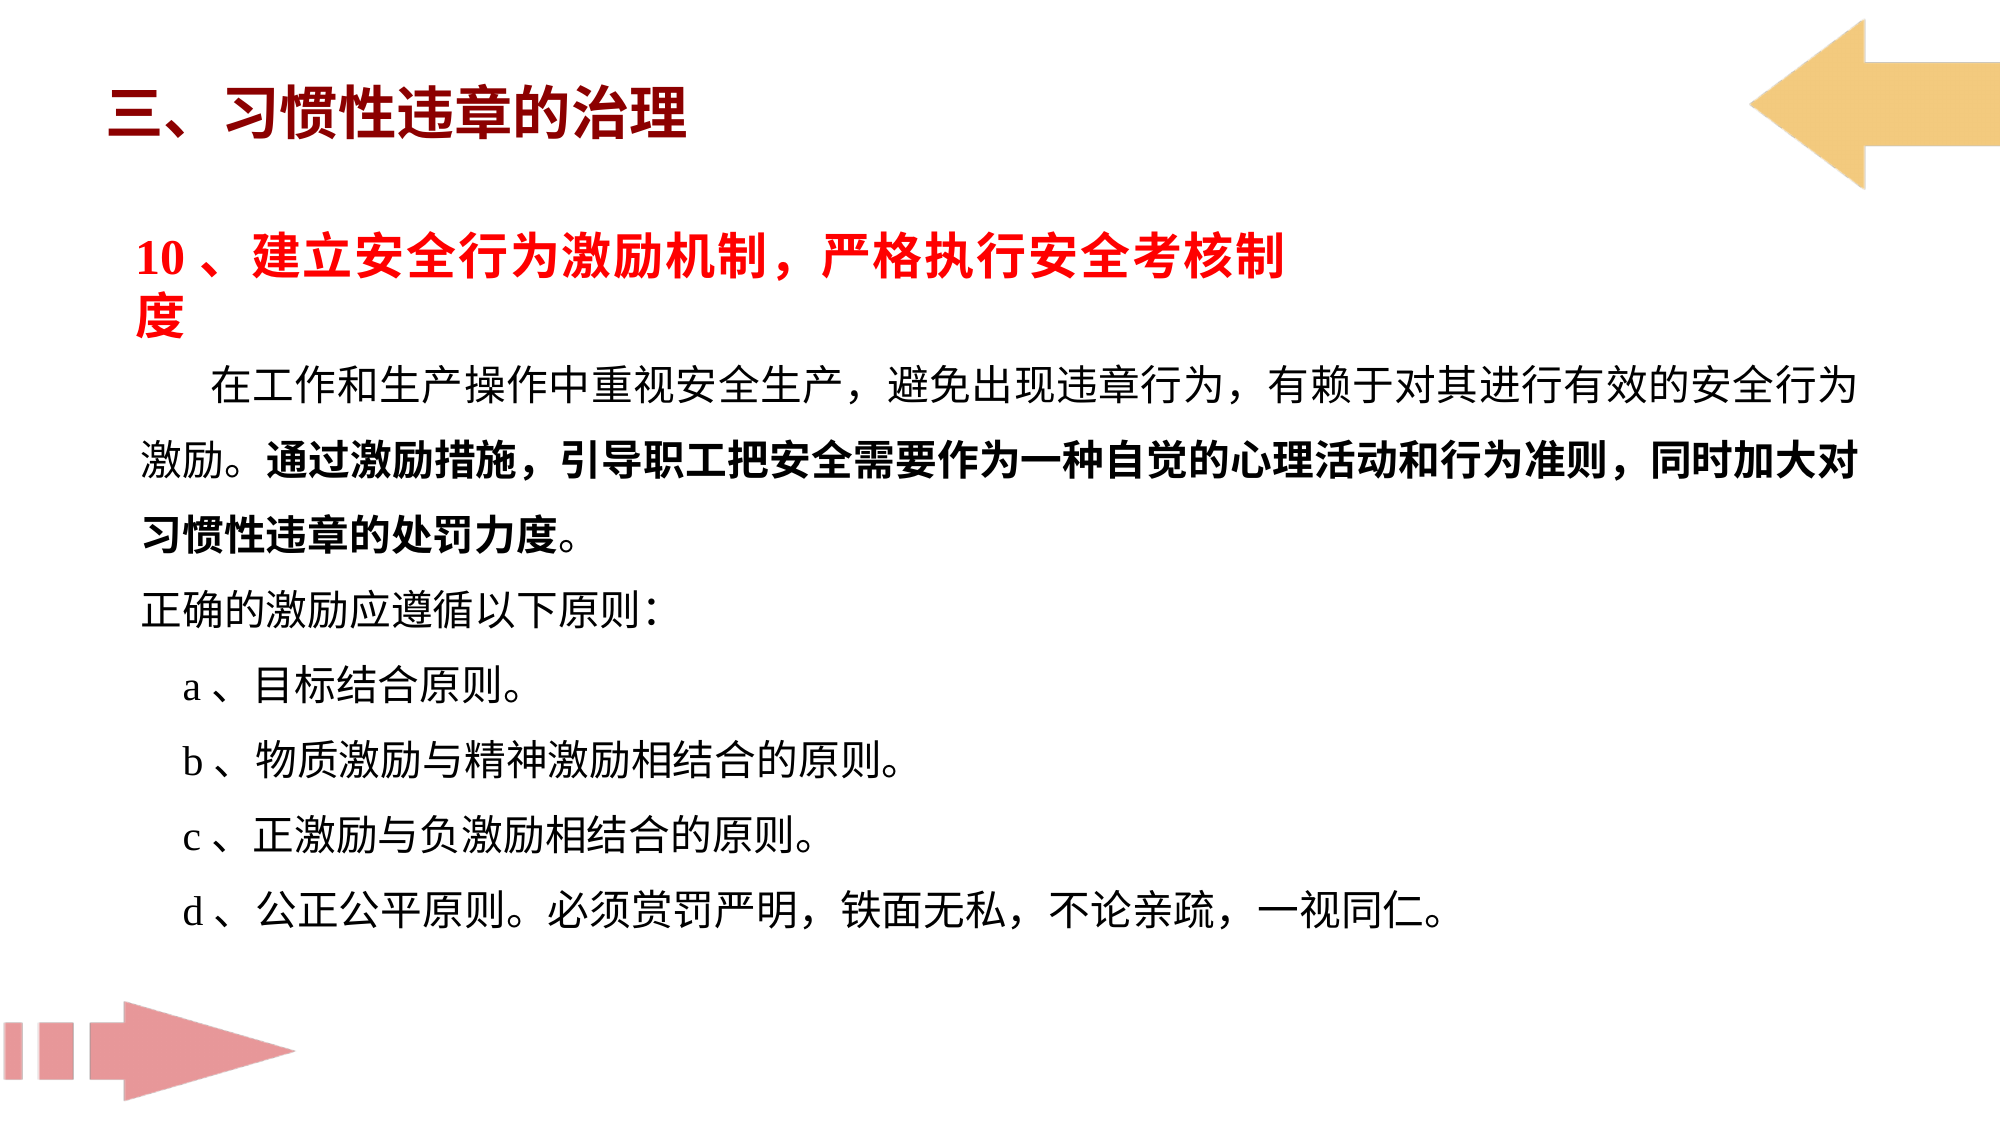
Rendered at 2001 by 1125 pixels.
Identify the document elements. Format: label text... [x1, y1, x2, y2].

picture [1732, 7, 2000, 201]
text_box 三、习惯性违章的治理 [90, 17, 1492, 205]
text_box 10、建立安全行为激励机制，严格执行安全考核制度 [120, 217, 1301, 292]
picture [0, 897, 303, 1125]
text_box 在工作和生产操作中重视安全生产，避免出现违章行为，有赖于对其进行有效的安全行为激励。通过激励措施，引导职工把安全需要作为一种自觉的心理活动和行为准则，同时加大对习惯性违章的处罚力度。 正确的激励应遵循以下原则： a、目标结合原则。 b、物质激励与精神激励相结合的原则。 c、正激励与负激励相结合的原则。 d、公正公平原则。必须赏罚严明，铁面无私，不论亲疏，一视同仁。 [125, 326, 1875, 1016]
